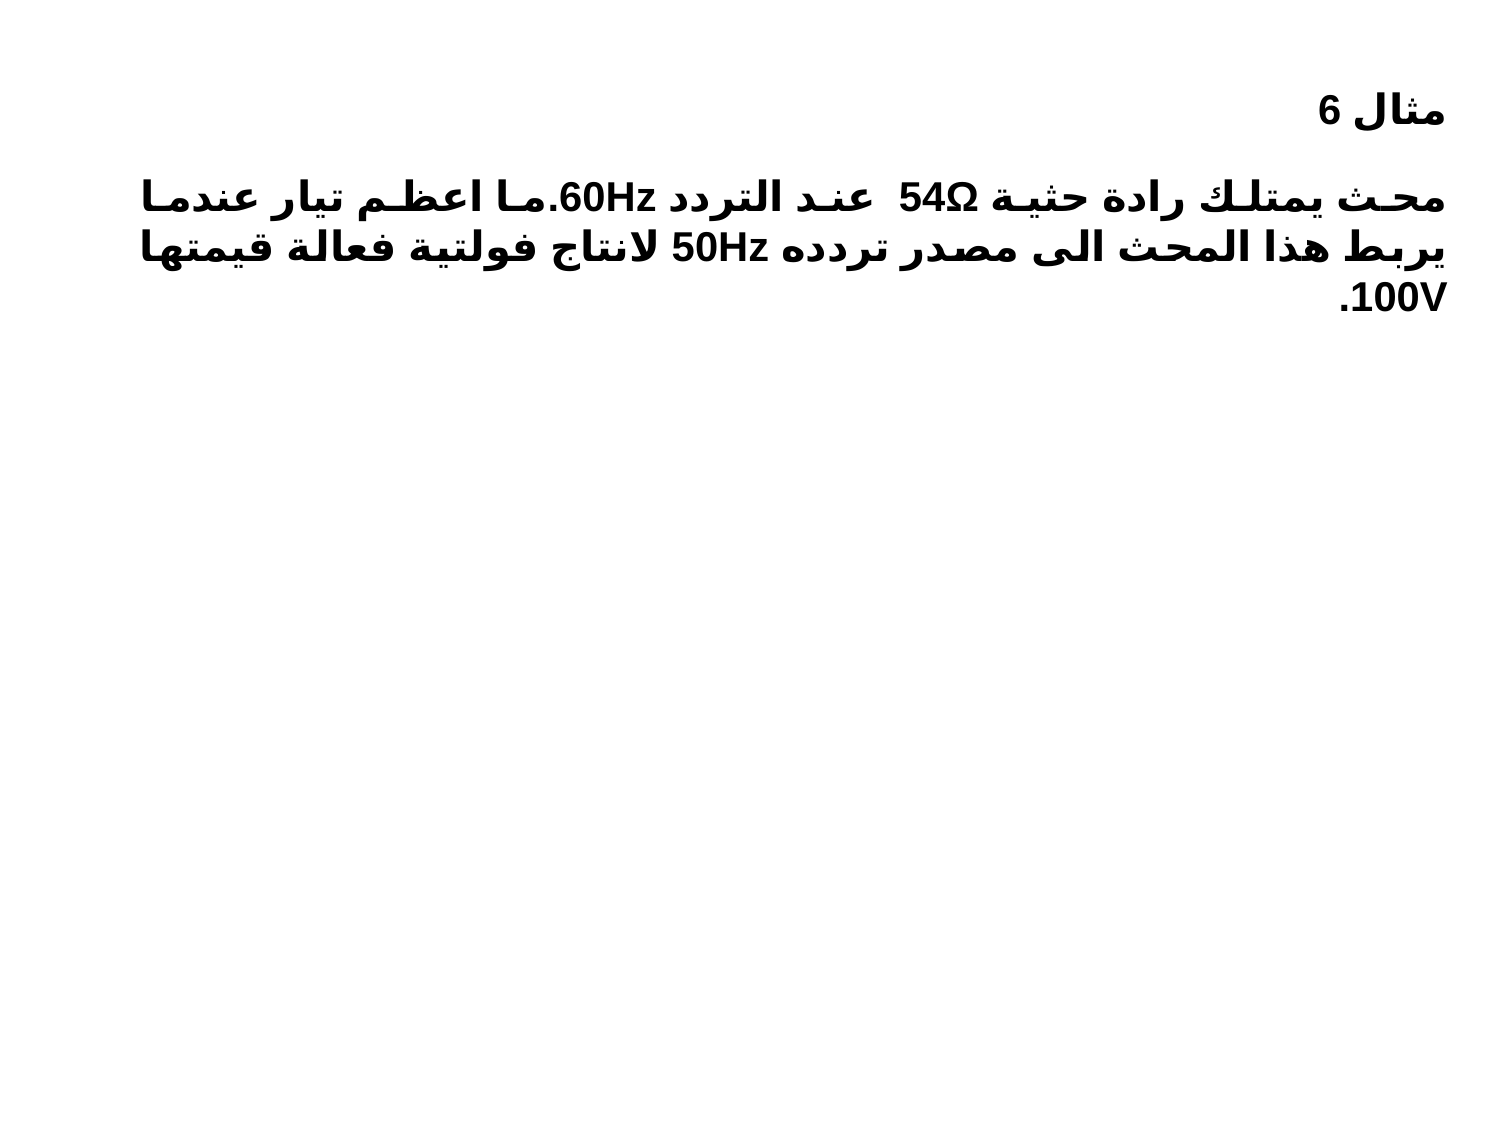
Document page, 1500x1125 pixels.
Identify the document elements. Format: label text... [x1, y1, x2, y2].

text_box محث يمتلك رادة حثية 54Ω عند التردد 60Hz.ما اعظم تيار عندما يربط هذا المحث الى مصدر تردده 50Hz لانتاج فولتية فعالة قيمتها 100V. [124, 162, 1463, 328]
text_box مثال 6 [124, 75, 1463, 140]
